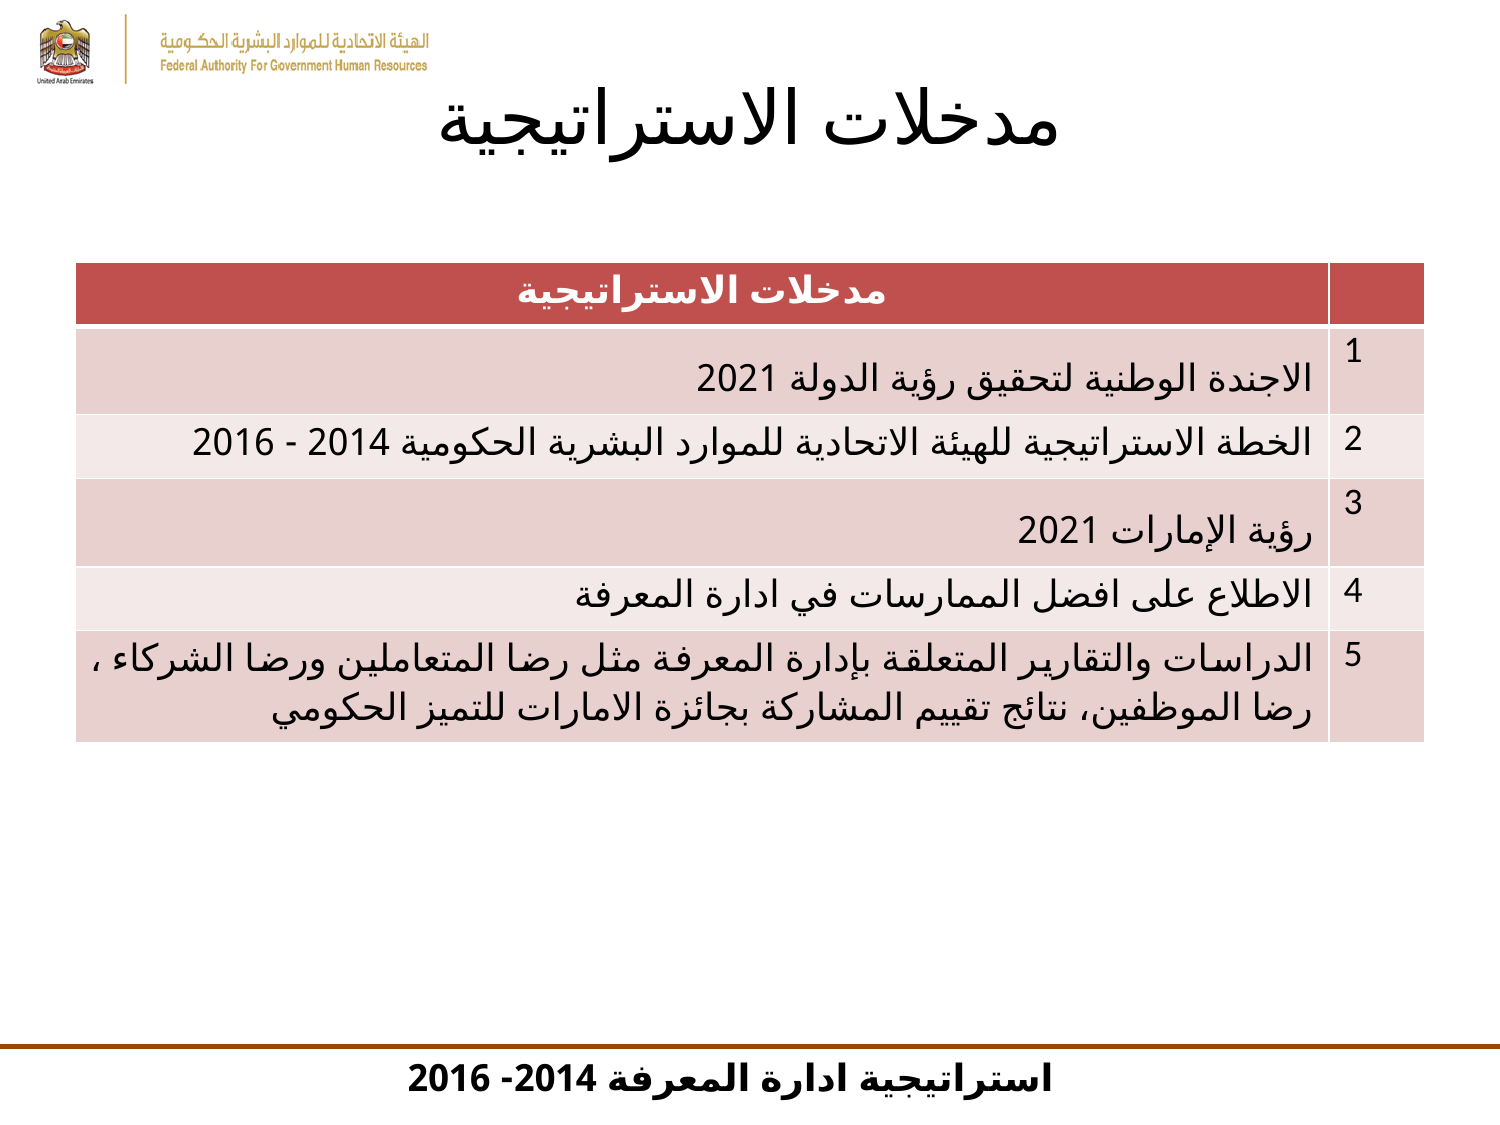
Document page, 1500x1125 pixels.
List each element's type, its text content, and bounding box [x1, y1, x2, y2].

table_cell الدراسات والتقارير المتعلقة بإدارة المعرفة مثل رضا المتعاملين ورضا الشركاء ، رضا الموظفين، نتائج تقييم المشاركة بجائزة الامارات للتميز الحكومي [76, 631, 1328, 742]
table_cell الخطة الاستراتيجية للهيئة الاتحادية للموارد البشرية الحكومية 2014 - 2016 [76, 415, 1328, 478]
picture [0, 0, 466, 99]
table_cell الاطلاع على افضل الممارسات في ادارة المعرفة [76, 568, 1328, 630]
title مدخلات الاستراتيجية [75, 45, 1425, 185]
table_cell 5 [1330, 631, 1424, 742]
table_cell 4 [1330, 568, 1424, 630]
table_cell 3 [1330, 479, 1424, 566]
table_cell رؤية الإمارات 2021 [76, 479, 1328, 566]
table_header [1330, 263, 1424, 324]
table_cell 1 [1330, 329, 1424, 414]
table_cell الاجندة الوطنية لتحقيق رؤية الدولة 2021 [76, 329, 1328, 414]
table_cell 2 [1330, 415, 1424, 478]
table_header مدخلات الاستراتيجية [76, 263, 1328, 324]
